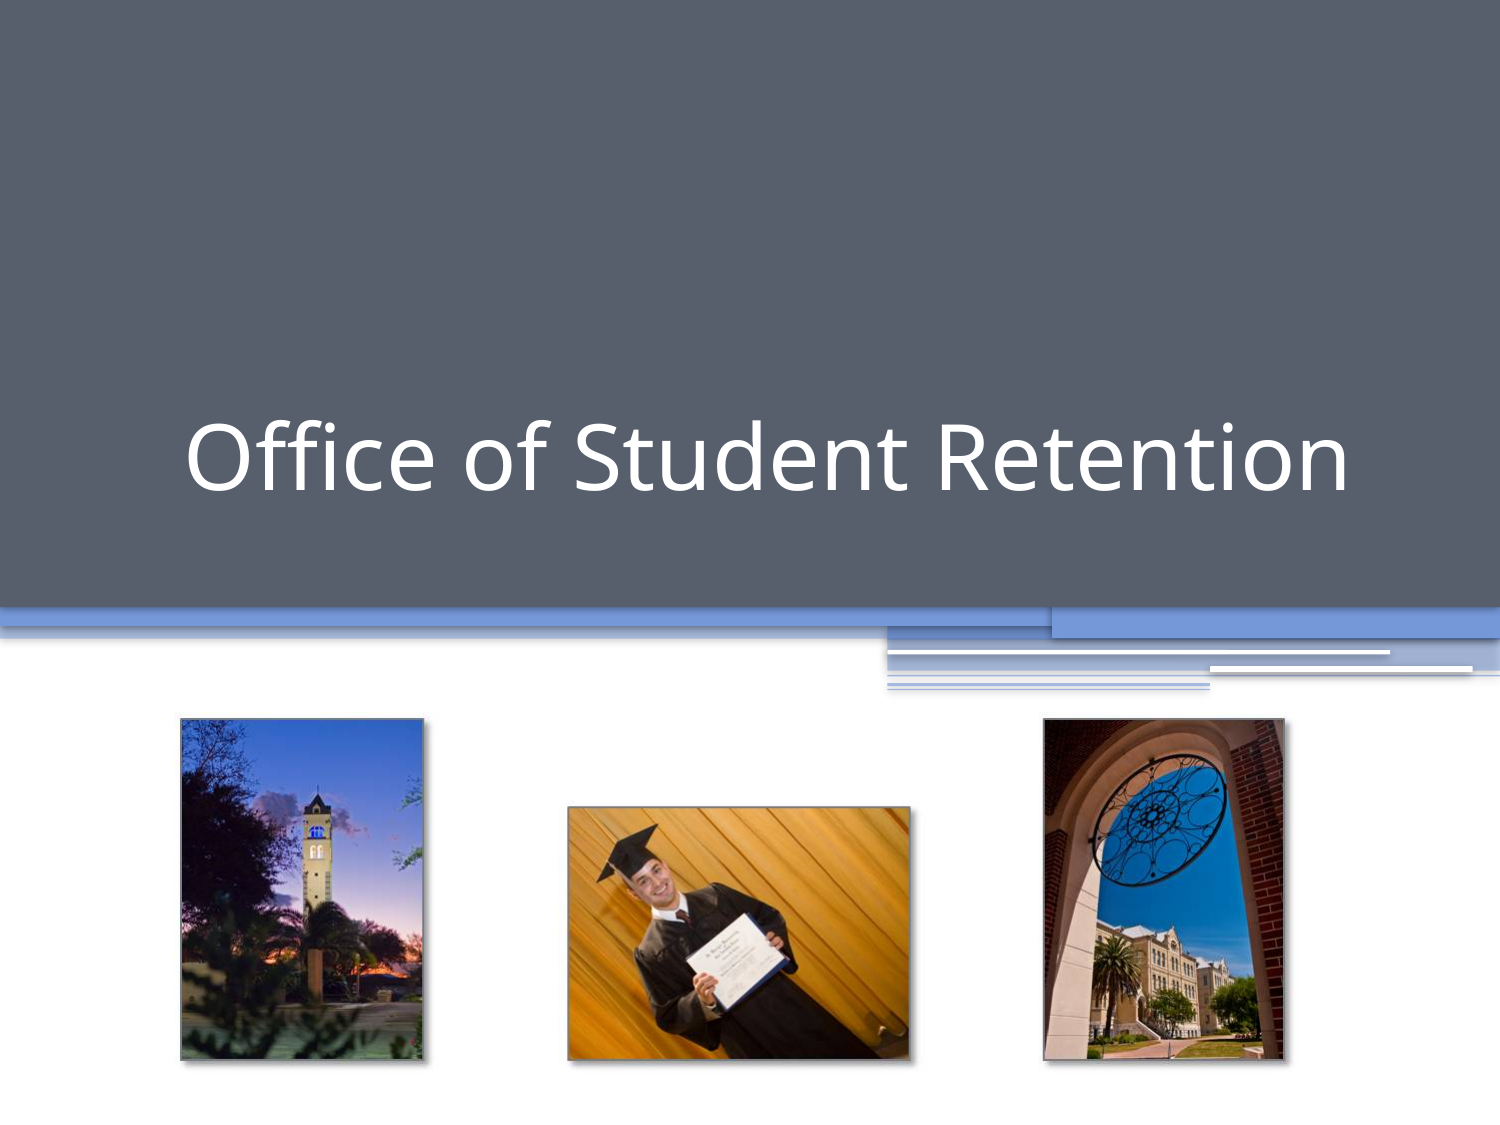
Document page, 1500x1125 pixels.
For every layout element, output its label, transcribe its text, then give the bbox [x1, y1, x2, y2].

title Office of Student Retention [74, 274, 1463, 517]
picture [174, 712, 1300, 1075]
